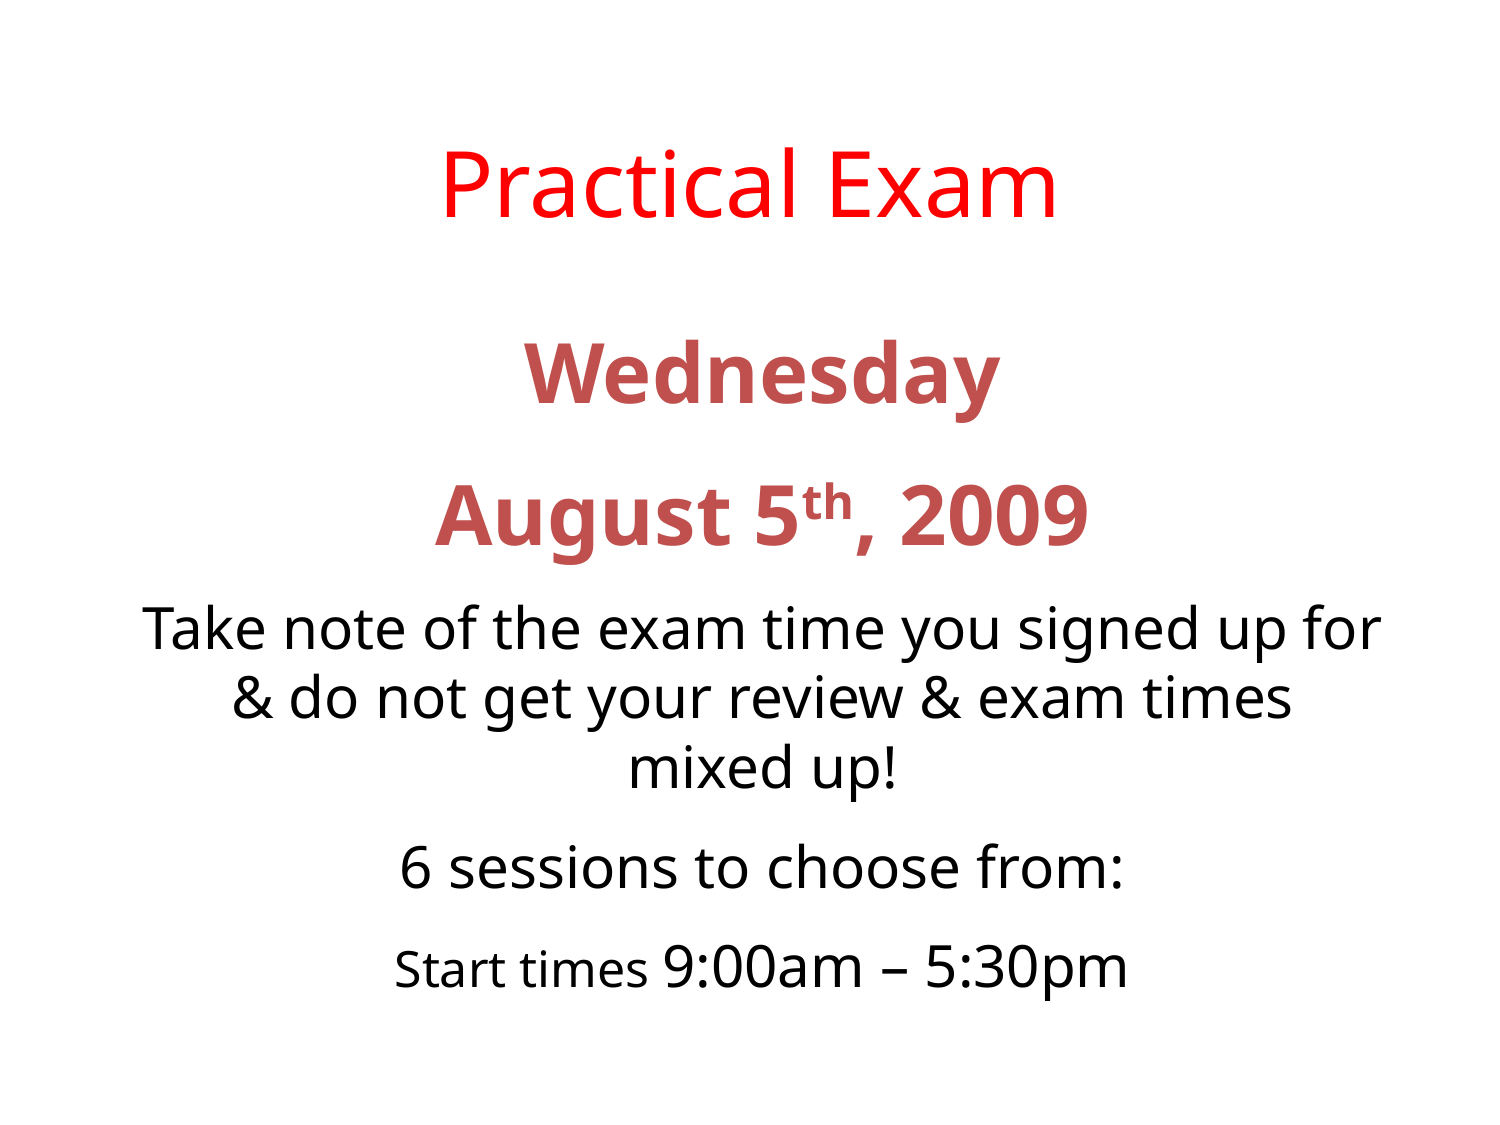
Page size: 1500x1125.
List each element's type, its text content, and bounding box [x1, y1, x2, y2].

text_box Wednesday August 5th, 2009 Take note of the exam time you signed up for & do not get your review & exam times mixed up! 6 sessions to choose from: Start times 9:00am – 5:30pm [124, 312, 1400, 1007]
title Practical Exam [75, 87, 1425, 275]
